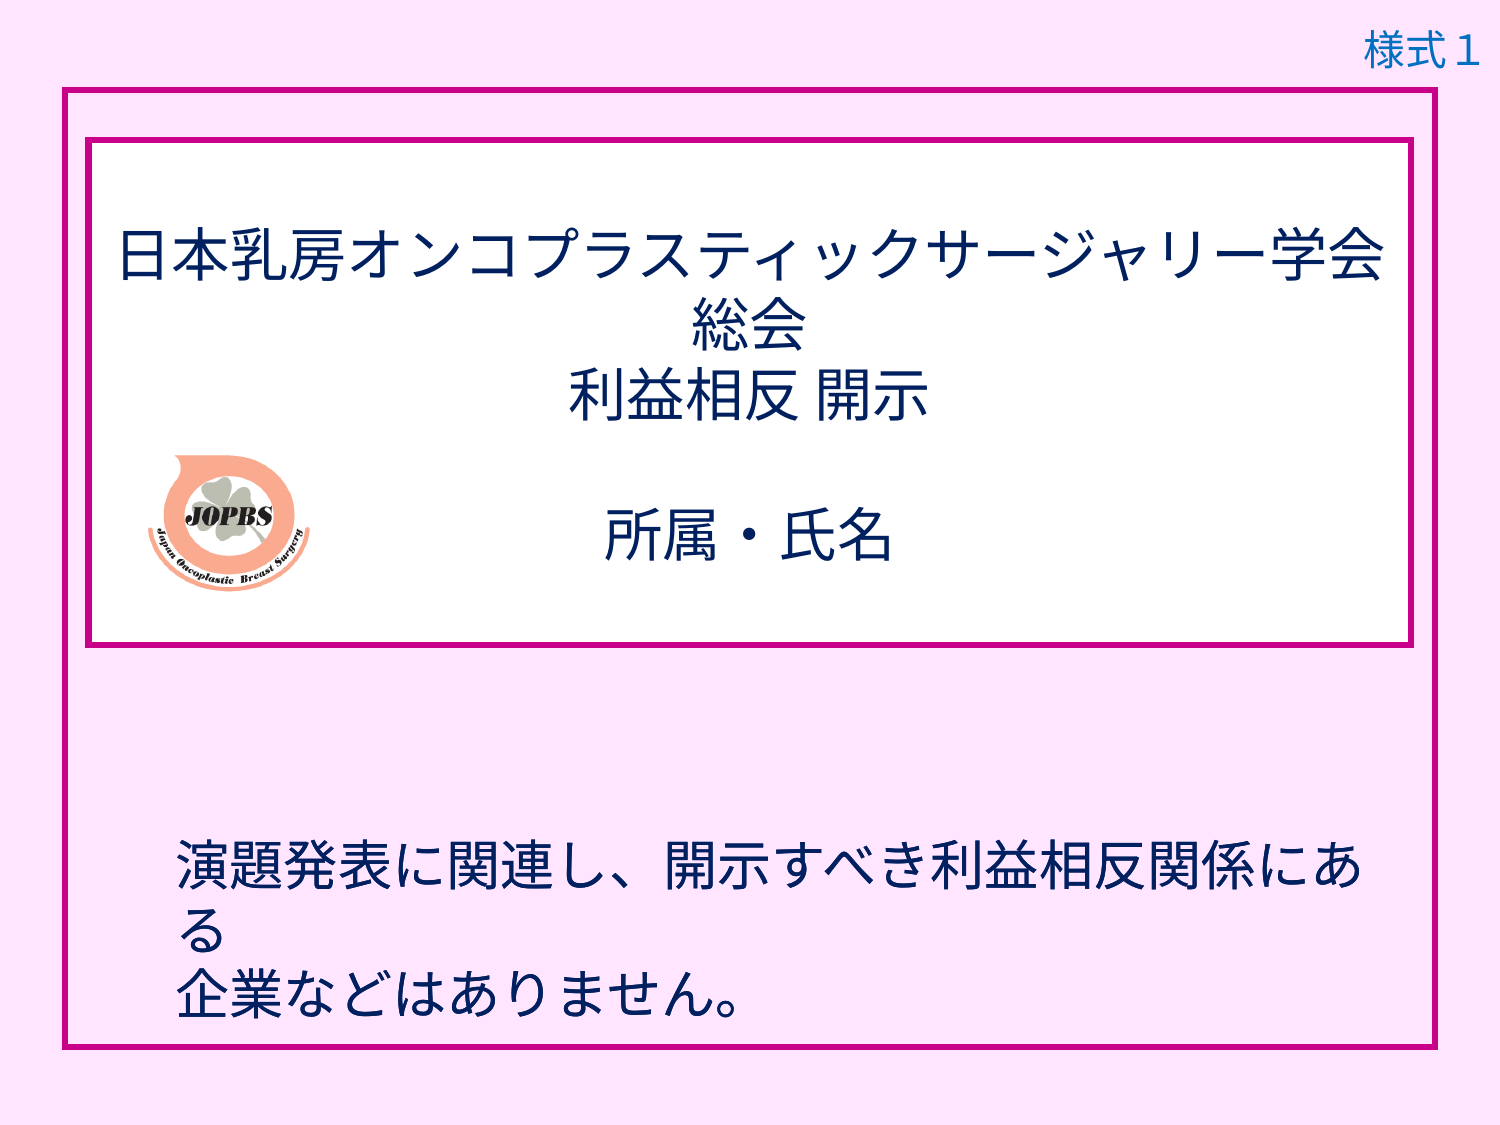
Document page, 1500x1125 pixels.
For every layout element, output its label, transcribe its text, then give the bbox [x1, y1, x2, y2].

text_box 日本乳房オンコプラスティックサージャリー学会総会 利益相反 開示 所属・氏名 [87, 139, 1412, 646]
picture [135, 444, 325, 603]
text_box 様式１ [1349, 16, 1500, 82]
text_box 演題発表に関連し、開示すべき利益相反関係にある 企業などはありません。 [160, 823, 1425, 1034]
text_box [64, 89, 1436, 1048]
